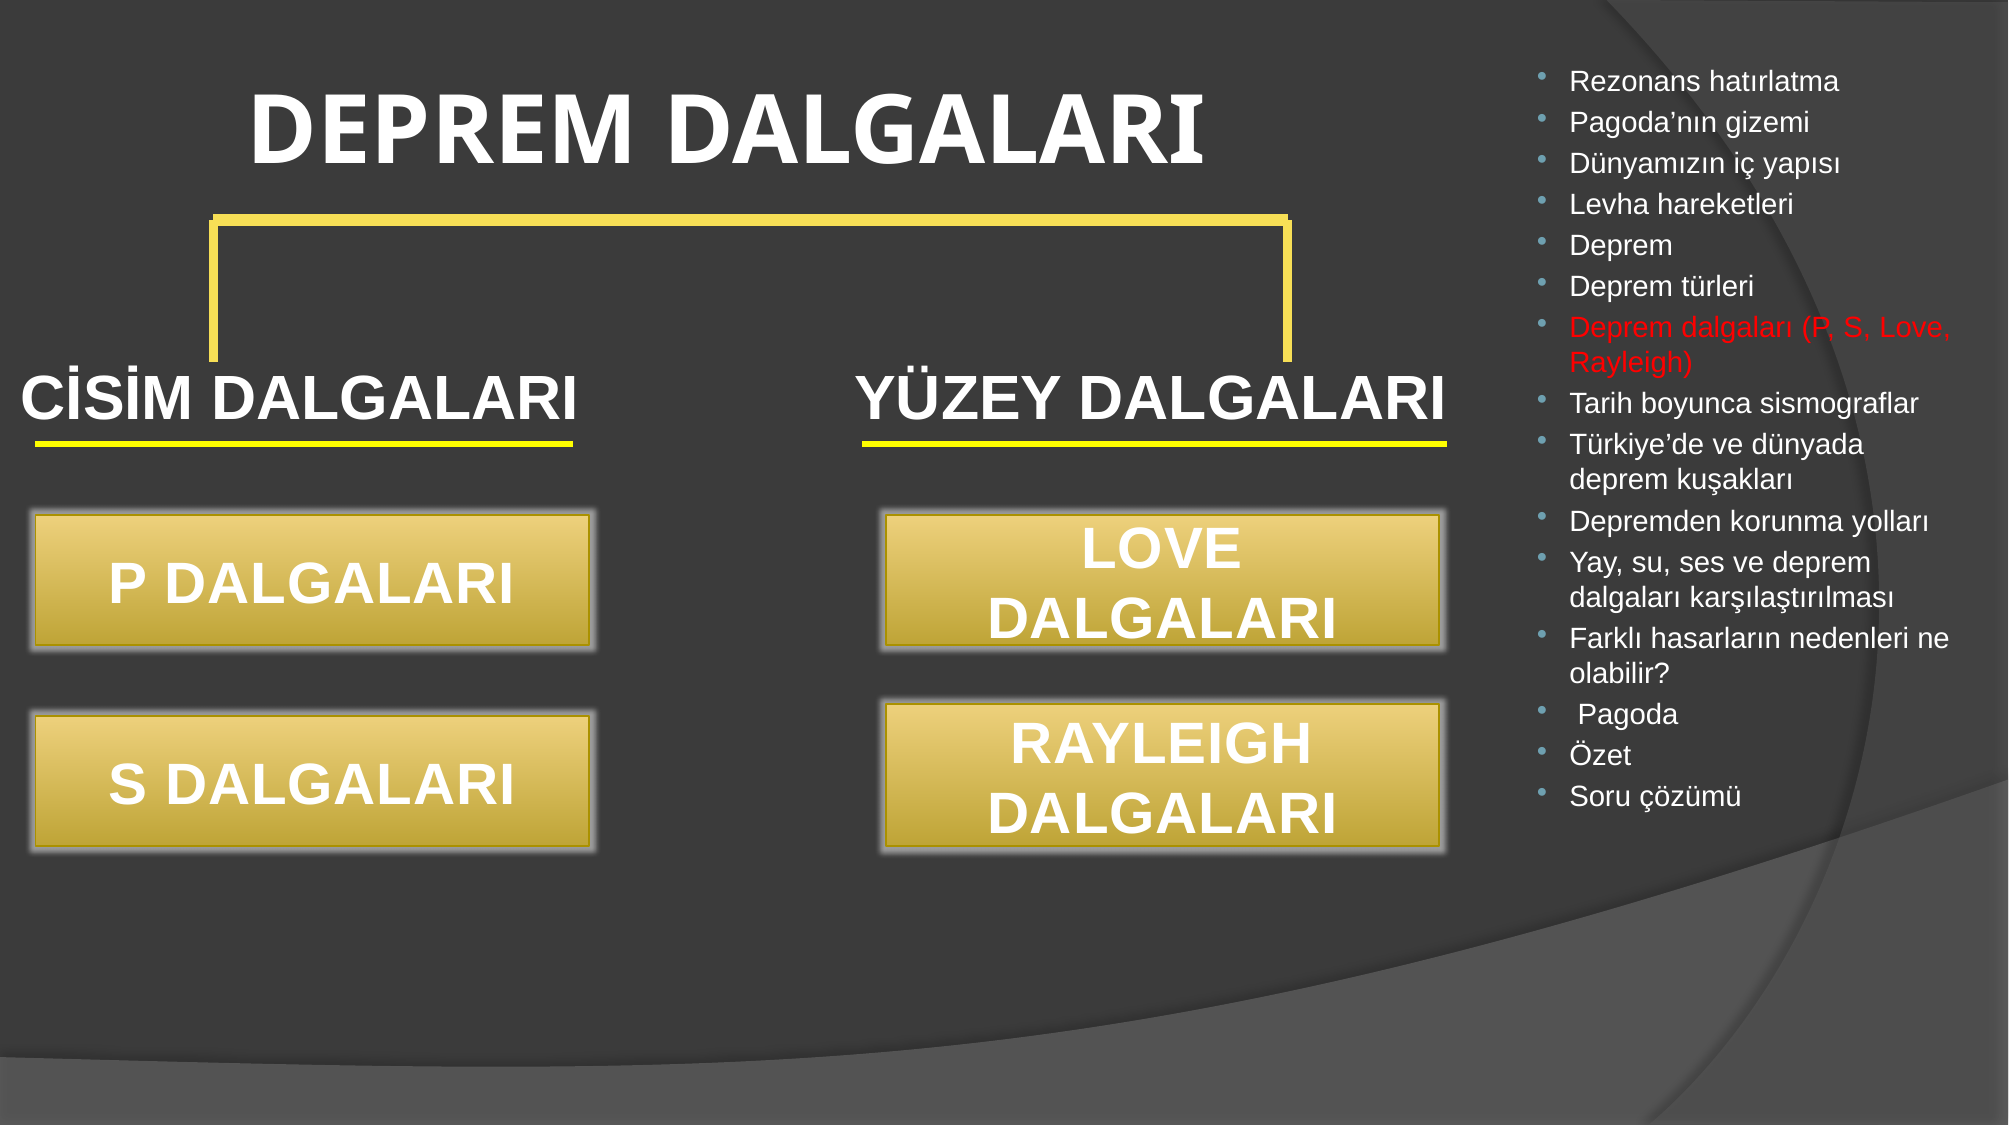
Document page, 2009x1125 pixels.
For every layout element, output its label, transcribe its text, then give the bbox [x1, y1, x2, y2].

text_box S DALGALARI [35, 715, 590, 847]
list CİSİM DALGALARI YÜZEY DALGALARI [0, 262, 1501, 1005]
title DEPREM DALGALARI [224, 30, 1229, 214]
text_box RAYLEIGH DALGALARI [885, 703, 1440, 847]
text_box Rezonans hatırlatma Pagoda’nın gizemi Dünyamızın iç yapısı Levha hareketleri Deprem Deprem türleri Deprem dalgaları (P, S, Love, Rayleigh) Tarih boyunca sismograflar Türkiye’de ve dünyada deprem kuşakları Depremden korunma yolları Yay, su, ses ve deprem dalgaları karşılaştırılması Farklı hasarların nedenleri ne olabilir? Pagoda Özet Soru çözümü [1517, 54, 1985, 828]
text_box LOVE DALGALARI [885, 514, 1440, 646]
text_box P DALGALARI [35, 514, 590, 646]
